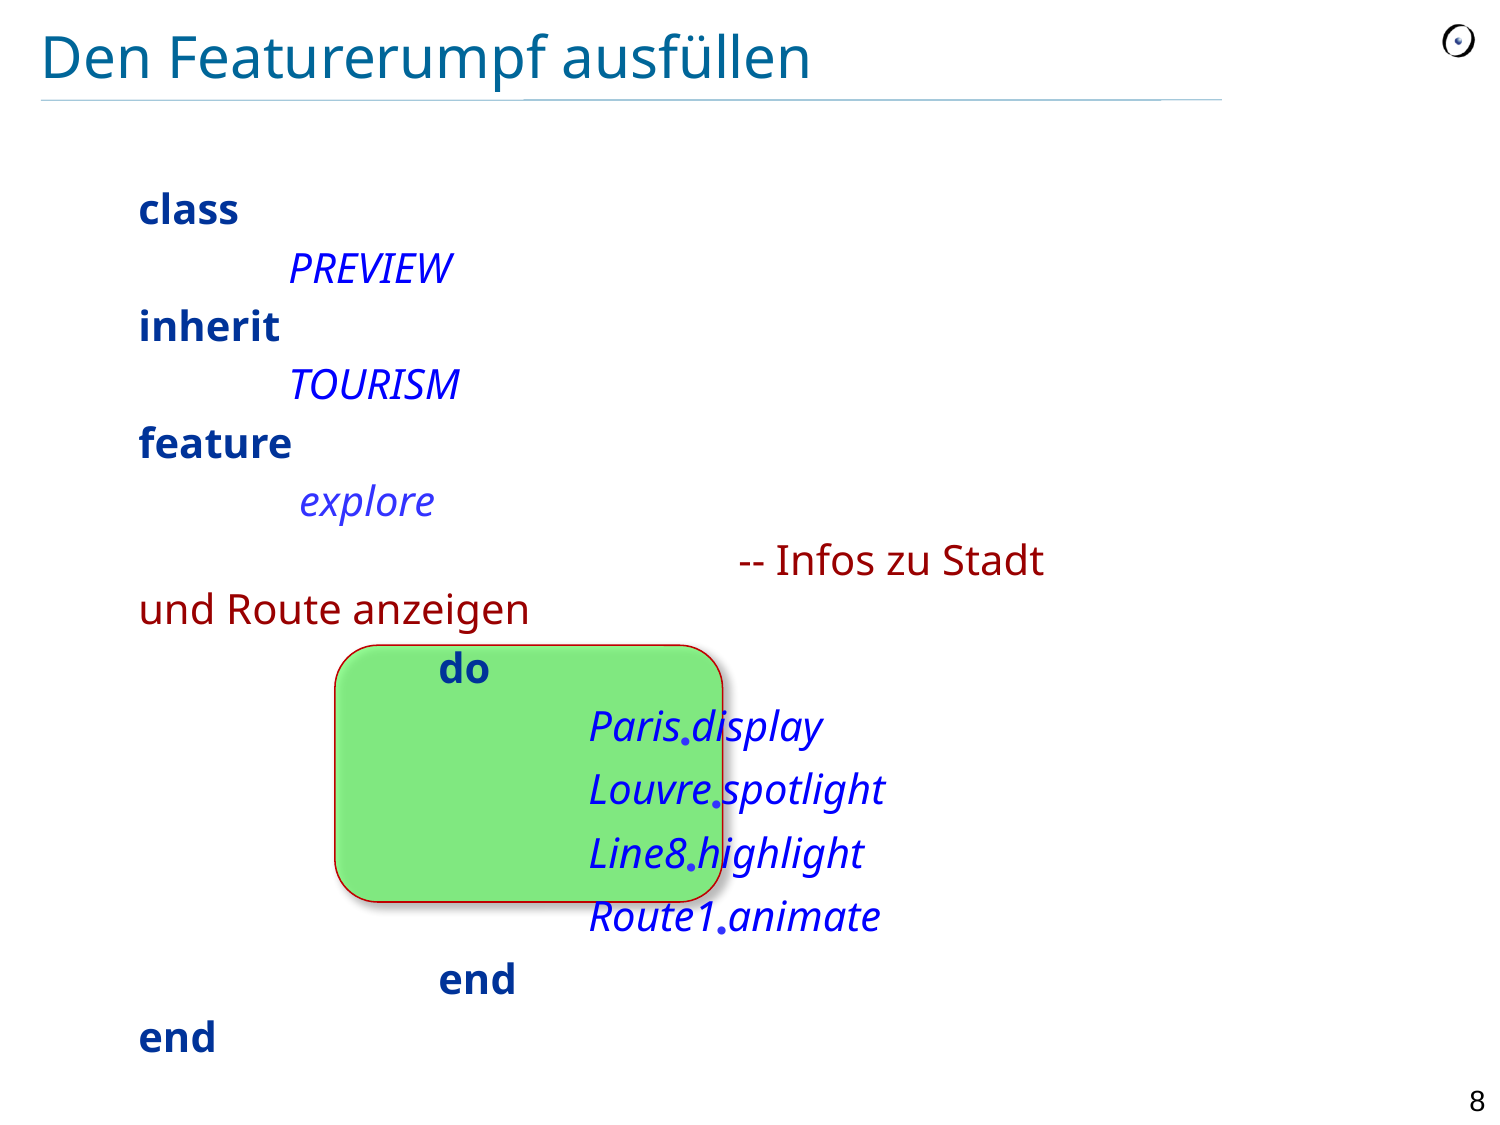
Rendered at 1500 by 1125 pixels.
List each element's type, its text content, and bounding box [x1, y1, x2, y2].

picture [1441, 20, 1476, 59]
list class PREVIEW inherit TOURISM feature explore -- Infos zu Stadt und Route anzeigen do Parisdisplay Louvrespotlight Line8highlight Route1animate end end [123, 175, 1134, 1039]
title Den Featurerumpf ausfüllen [40, 18, 1344, 91]
